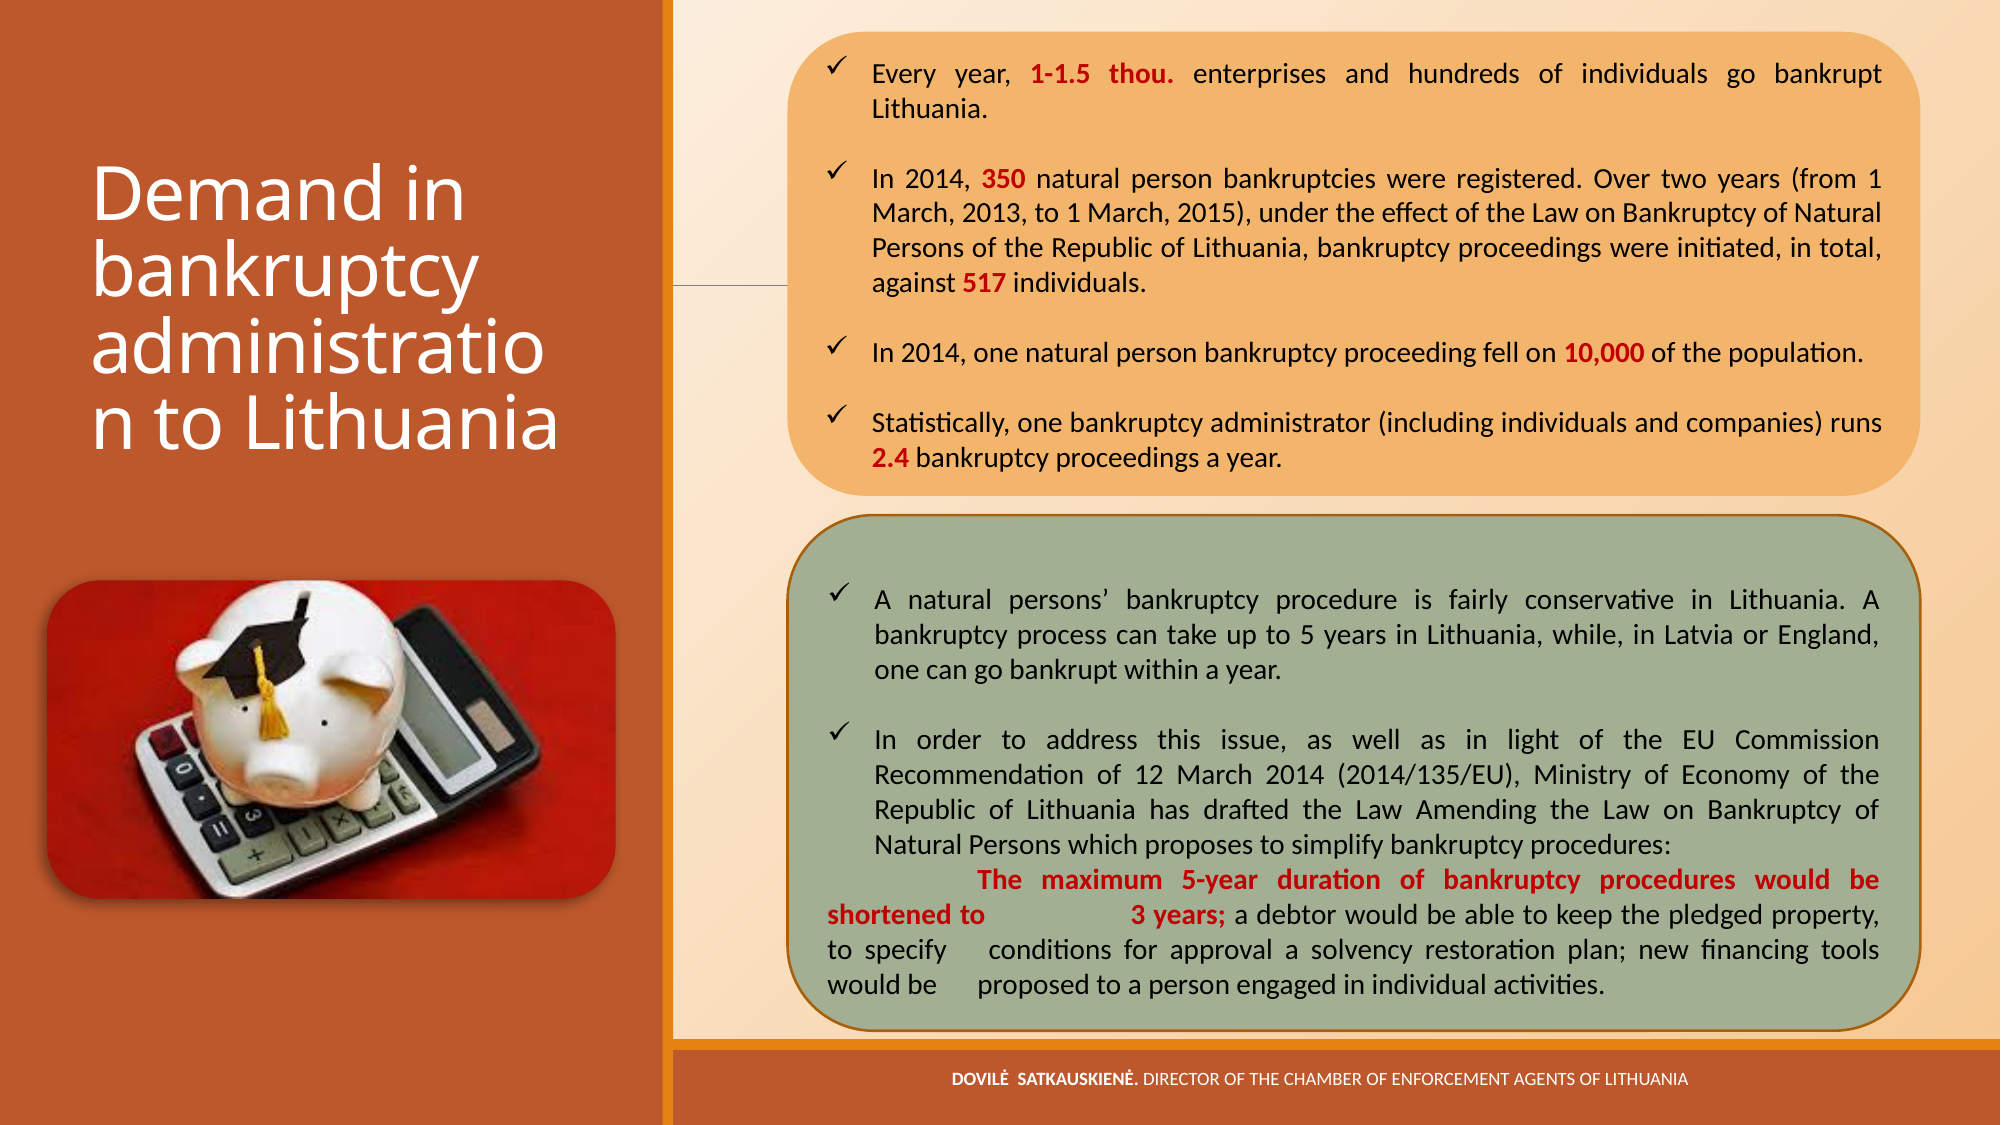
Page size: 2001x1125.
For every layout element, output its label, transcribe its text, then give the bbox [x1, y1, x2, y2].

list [46, 579, 617, 900]
title Demand in bankruptcy administration to Lithuania [75, 97, 600, 473]
text_box A natural persons’ bankruptcy procedure is fairly conservative in Lithuania. A bankruptcy process can take up to 5 years in Lithuania, while, in Latvia or England, one can go bankrupt within a year. In order to address this issue, as well as in light of the EU Commission Recommendation of 12 March 2014 (2014/135/EU), Ministry of Economy of the Republic of Lithuania has drafted the Law Amending the Law on Bankruptcy of Natural Persons which proposes to simplify bankruptcy procedures: The maximum 5-year duration of bankruptcy procedures would be shortened to 3 years; a debtor would be able to keep the pledged property, to specify conditions for approval a solvency restoration plan; new financing tools would be proposed to a person engaged in individual activities. [786, 513, 1922, 1033]
text_box Every year, 1-1.5 thou. enterprises and hundreds of individuals go bankrupt Lithuania. In 2014, 350 natural person bankruptcies were registered. Over two years (from 1 March, 2013, to 1 March, 2015), under the effect of the Law on Bankruptcy of Natural Persons of the Republic of Lithuania, bankruptcy proceedings were initiated, in total, against 517 individuals. In 2014, one natural person bankruptcy proceeding fell on 10,000 of the population. Statistically, one bankruptcy administrator (including individuals and companies) runs 2.4 bankruptcy proceedings a year. [786, 30, 1922, 498]
footer Dovilė Satkauskienė. Director of the Chamber of Enforcement Agents of Lithuania [787, 1059, 1853, 1120]
